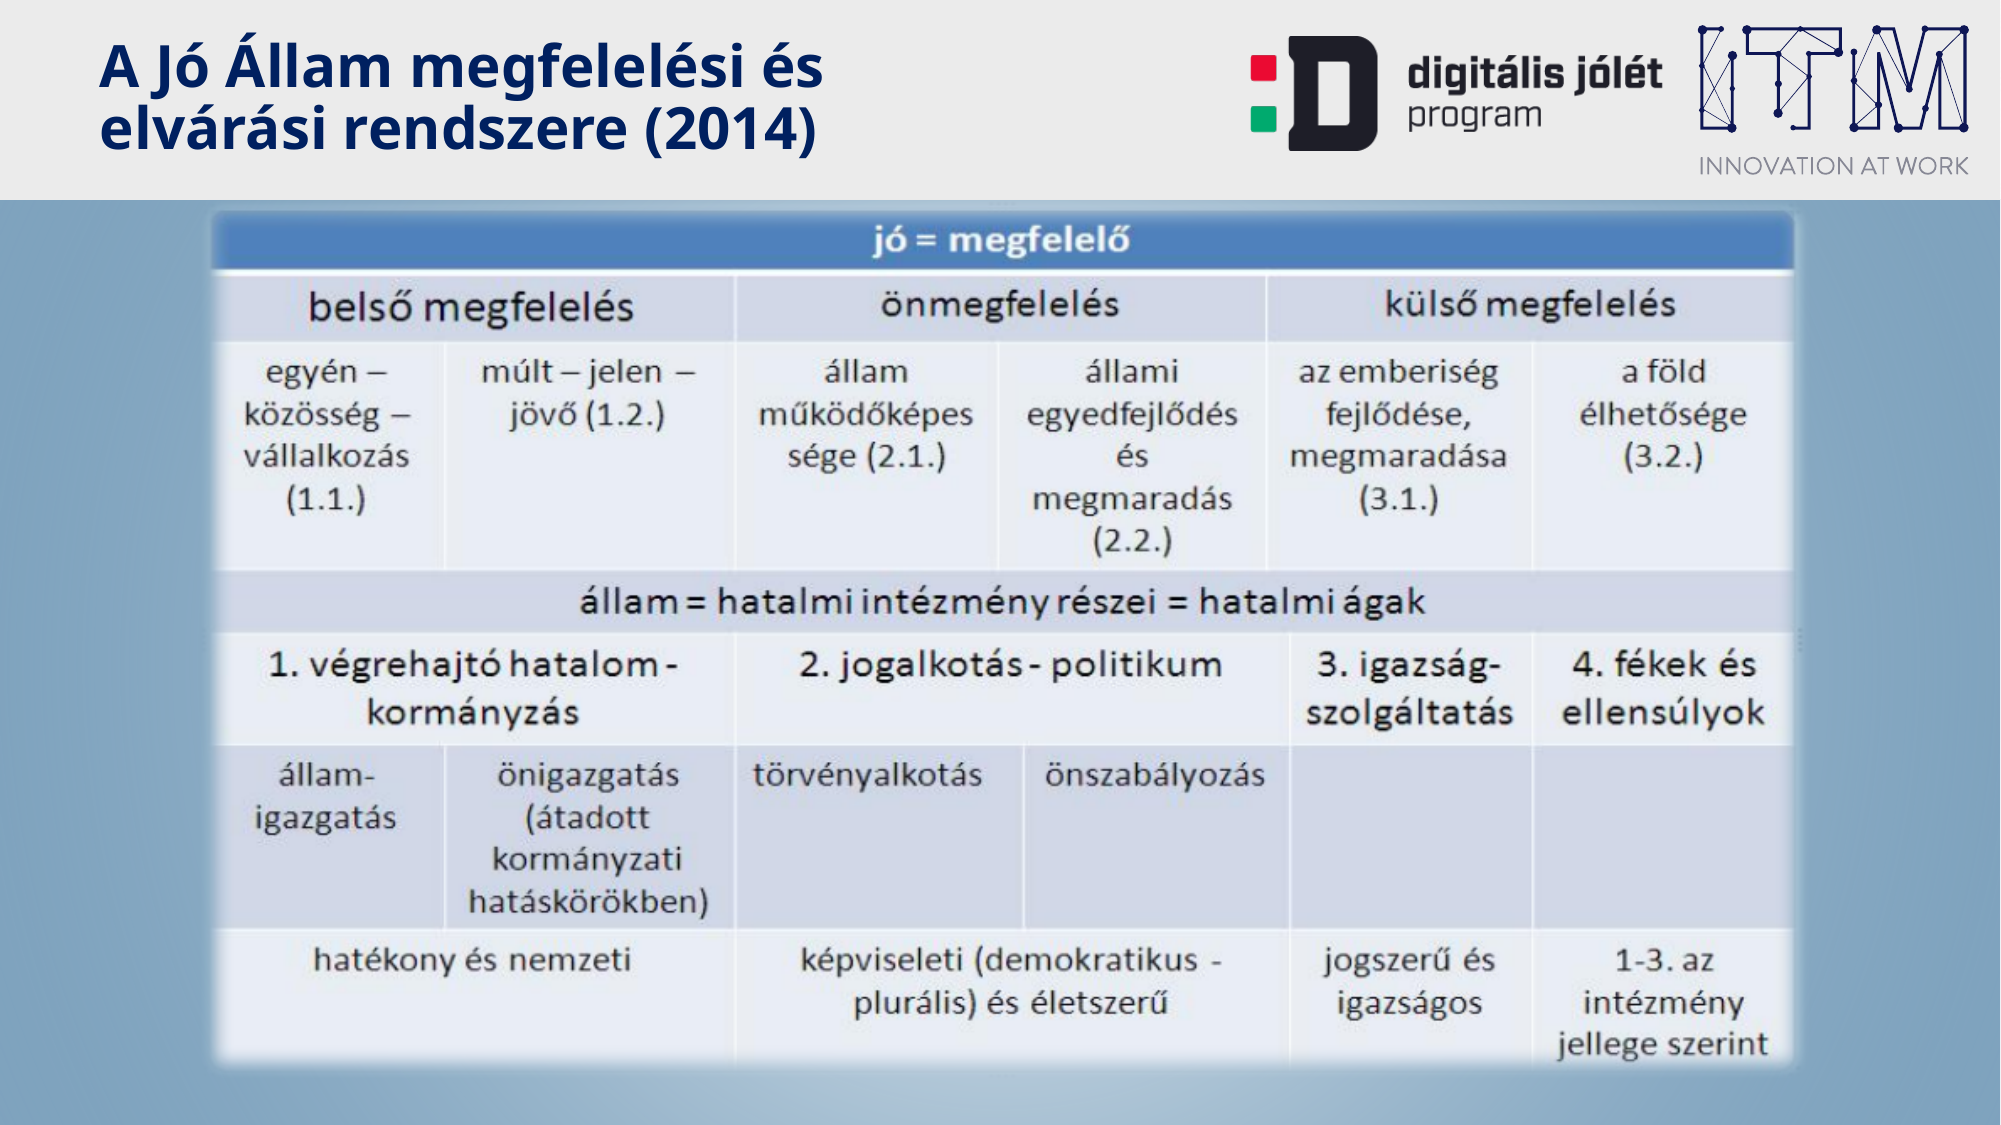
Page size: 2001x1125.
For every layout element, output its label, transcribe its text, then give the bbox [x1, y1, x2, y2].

picture [1249, 36, 1663, 151]
title A Jó Állam megfelelési és elvárási rendszere (2014) [99, 24, 1668, 175]
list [199, 199, 1813, 1080]
